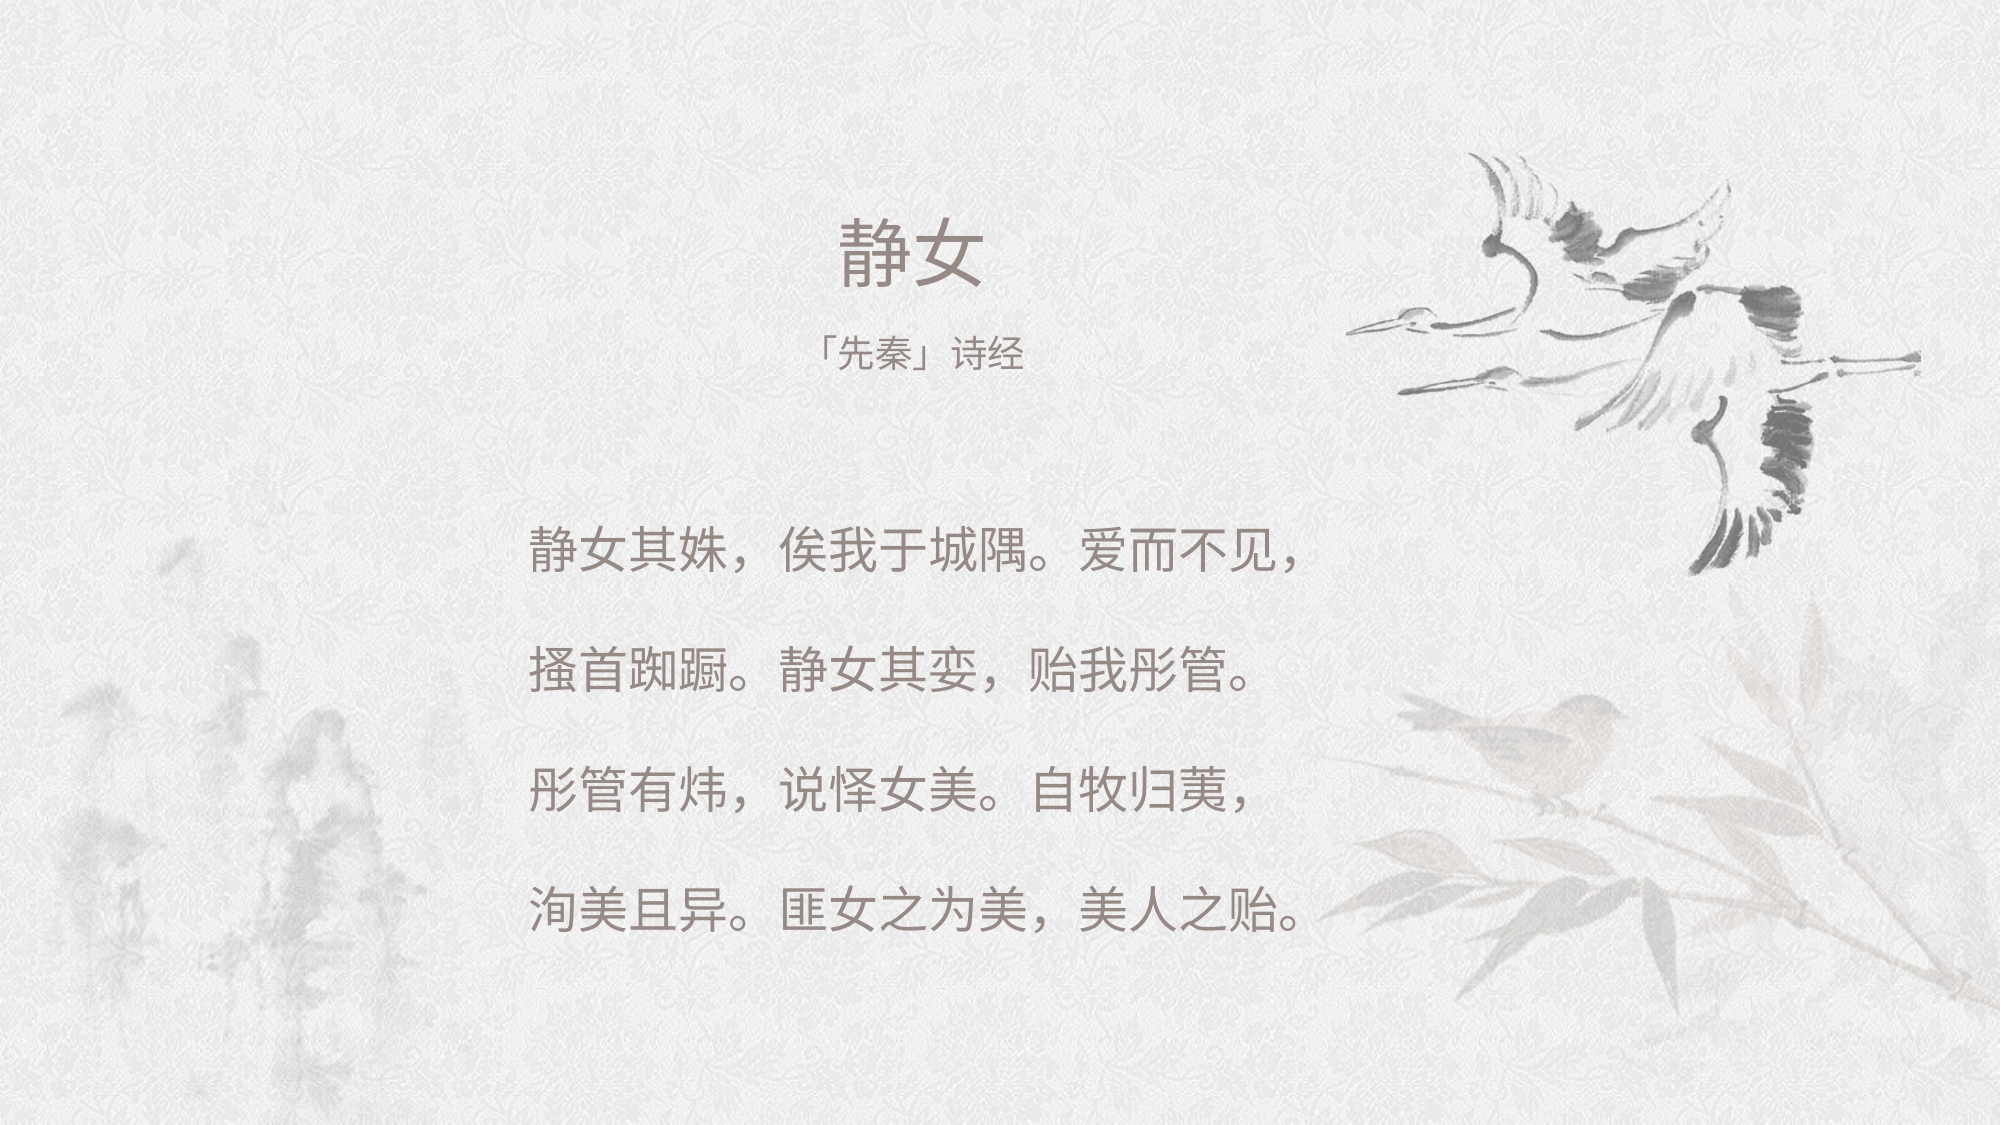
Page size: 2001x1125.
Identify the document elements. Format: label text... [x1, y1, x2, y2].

picture [0, 0, 2000, 1125]
text_box 静女其姝，俟我于城隅。爱而不见，搔首踟蹰。静女其娈，贻我彤管。彤管有炜，说怿女美。自牧归荑，洵美且异。匪女之为美，美人之贻。 [513, 451, 1312, 947]
text_box 「先秦」诗经 [691, 322, 1135, 383]
text_box 静女 [617, 199, 1208, 305]
